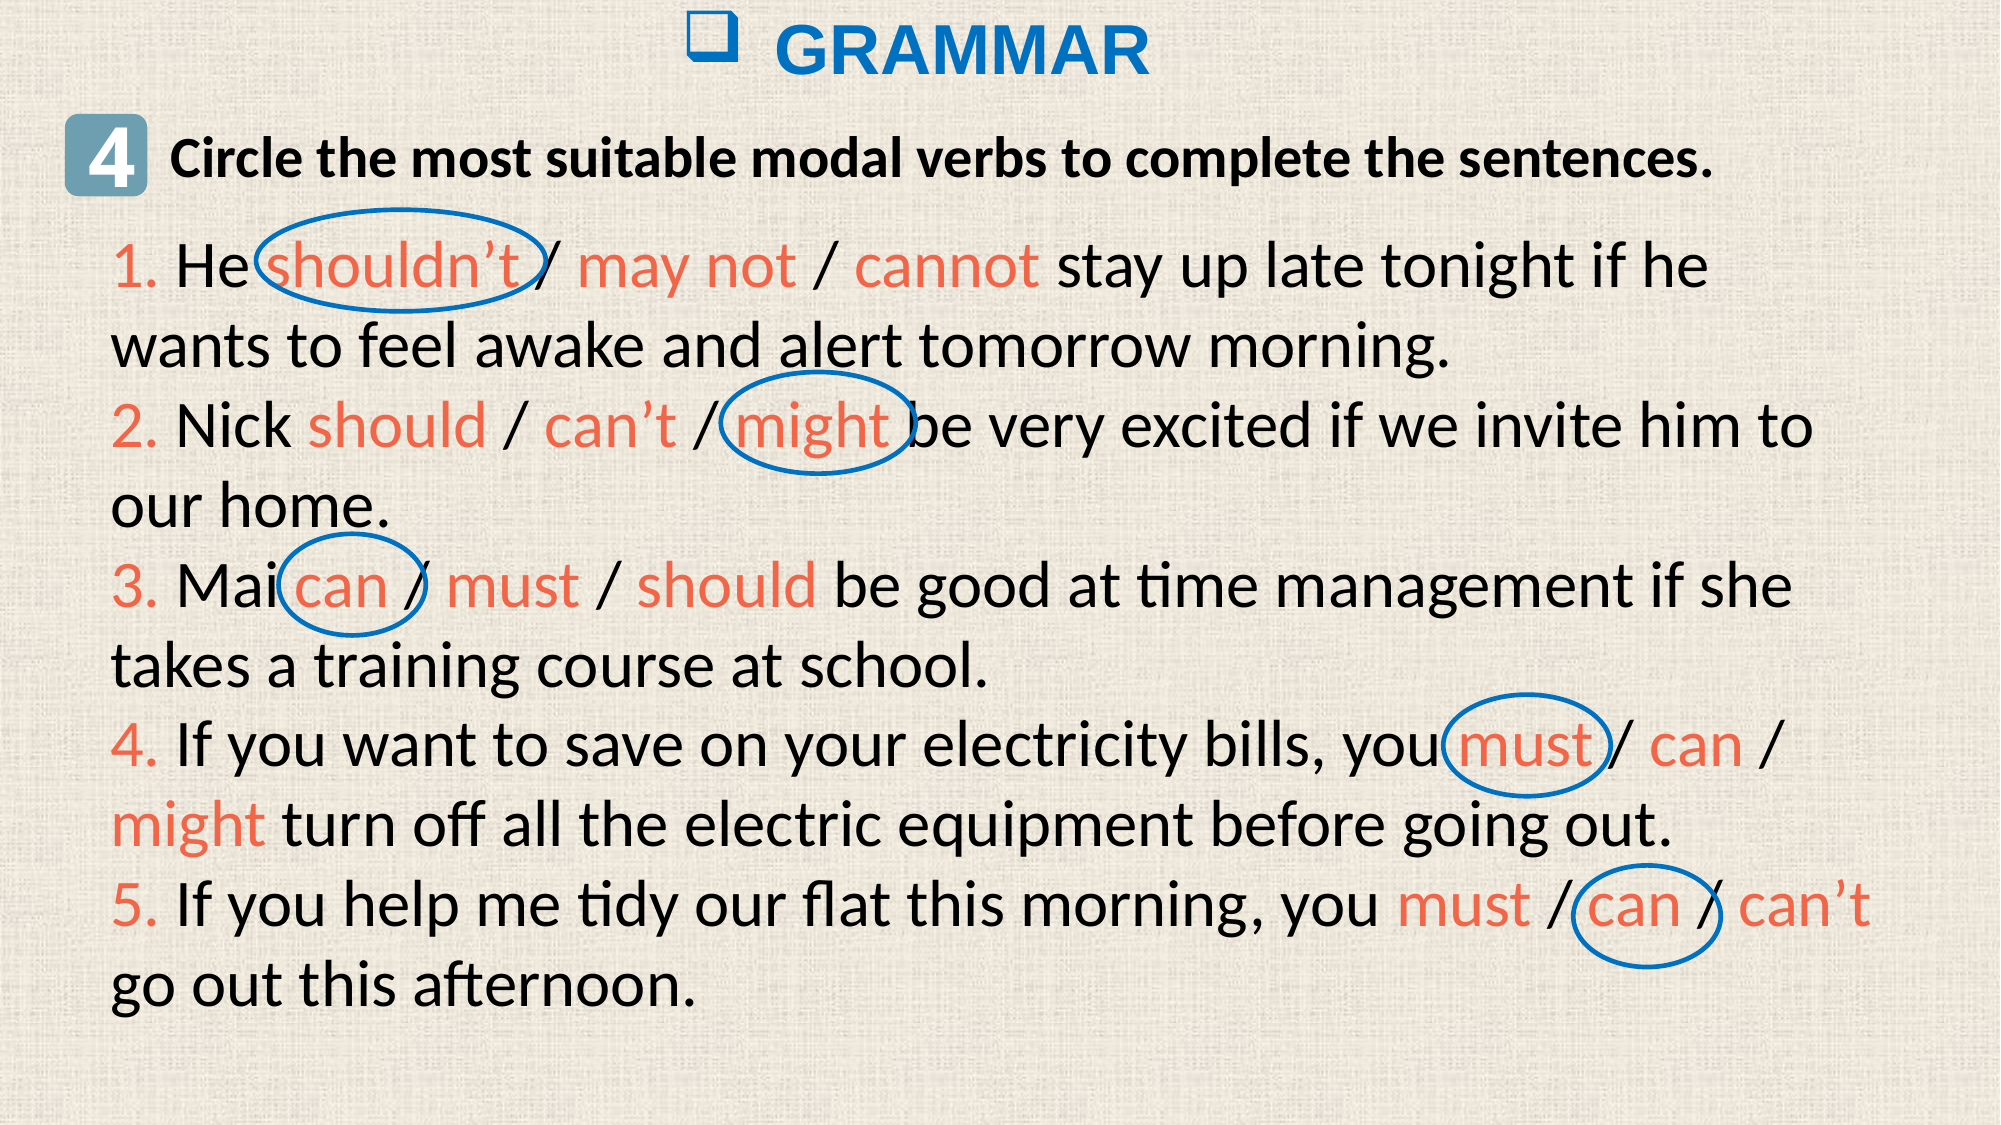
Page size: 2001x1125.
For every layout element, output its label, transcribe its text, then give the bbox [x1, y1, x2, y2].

text_box [1572, 864, 1722, 969]
text_box [63, 114, 73, 197]
text_box 4 [73, 97, 139, 212]
text_box [719, 370, 917, 475]
text_box Circle the most suitable modal verbs to complete the sentences. [156, 112, 1877, 197]
text_box [277, 532, 427, 637]
text_box GRAMMAR [666, 0, 1345, 96]
text_box [254, 208, 547, 313]
text_box 1. He shouldn’t / may not / cannot stay up late tonight if he wants to feel awake and alert tomorrow morning. 2. Nick should / can’t / might be very excited if we invite him to our home. 3. Mai can / must / should be good at time management if she takes a training course at school. 4. If you want to save on your electricity bills, you must / can / might turn off all the electric equipment before going out. 5. If you help me tidy our flat this morning, you must / can / can’t go out this afternoon. [95, 213, 1900, 1028]
text_box [1442, 693, 1612, 798]
text_box [139, 114, 149, 197]
